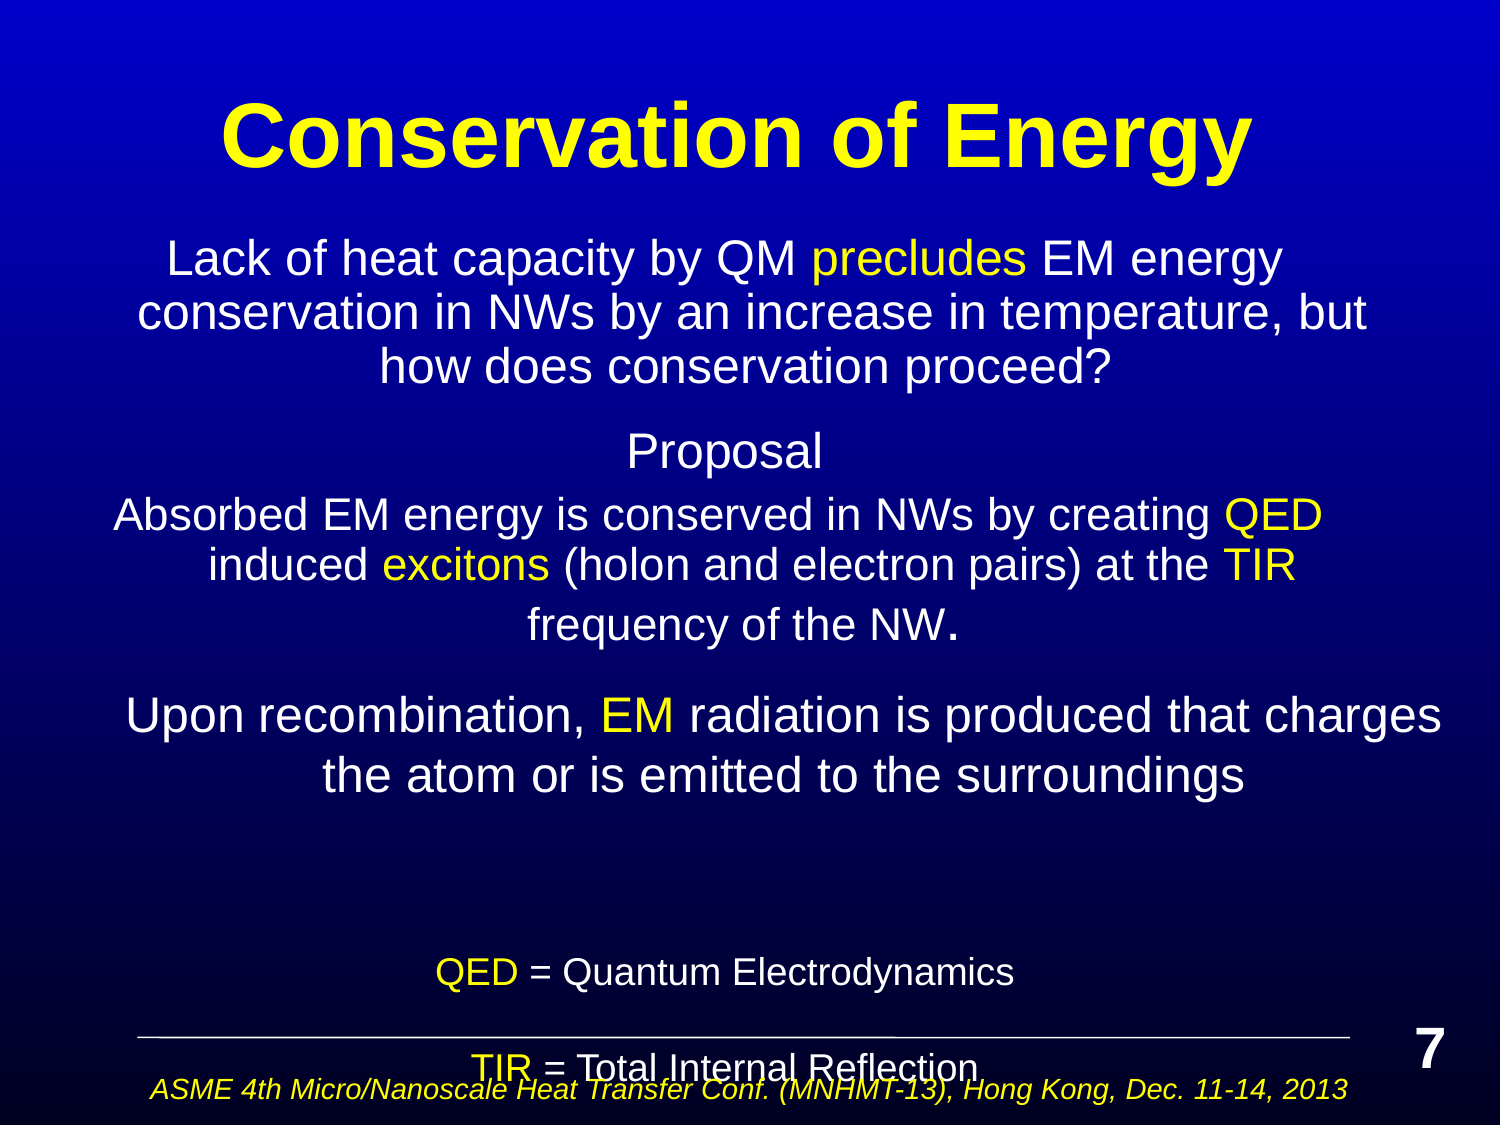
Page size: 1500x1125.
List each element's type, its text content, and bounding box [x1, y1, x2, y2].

footer ASME 4th Micro/Nanoscale Heat Transfer Conf. (MNHMT-13), Hong Kong, Dec. 11-14, 2013 [112, 1062, 1388, 1125]
text_box 7 [1399, 1002, 1500, 1088]
text_box Upon recombination, EM radiation is produced that charges the atom or is emitted to the surroundings [96, 674, 1472, 810]
list Lack of heat capacity by QM precludes EM energy conservation in NWs by an increase in temperature, but how does conservation proceed? Proposal Absorbed EM energy is conserved in NWs by creating QED induced excitons (holon and electron pairs) at the TIR frequency of the NW. QED = Quantum Electrodynamics TIR = Total Internal Reflection EM = Electromagnetic [50, 224, 1400, 949]
title Conservation of Energy [99, 37, 1375, 224]
